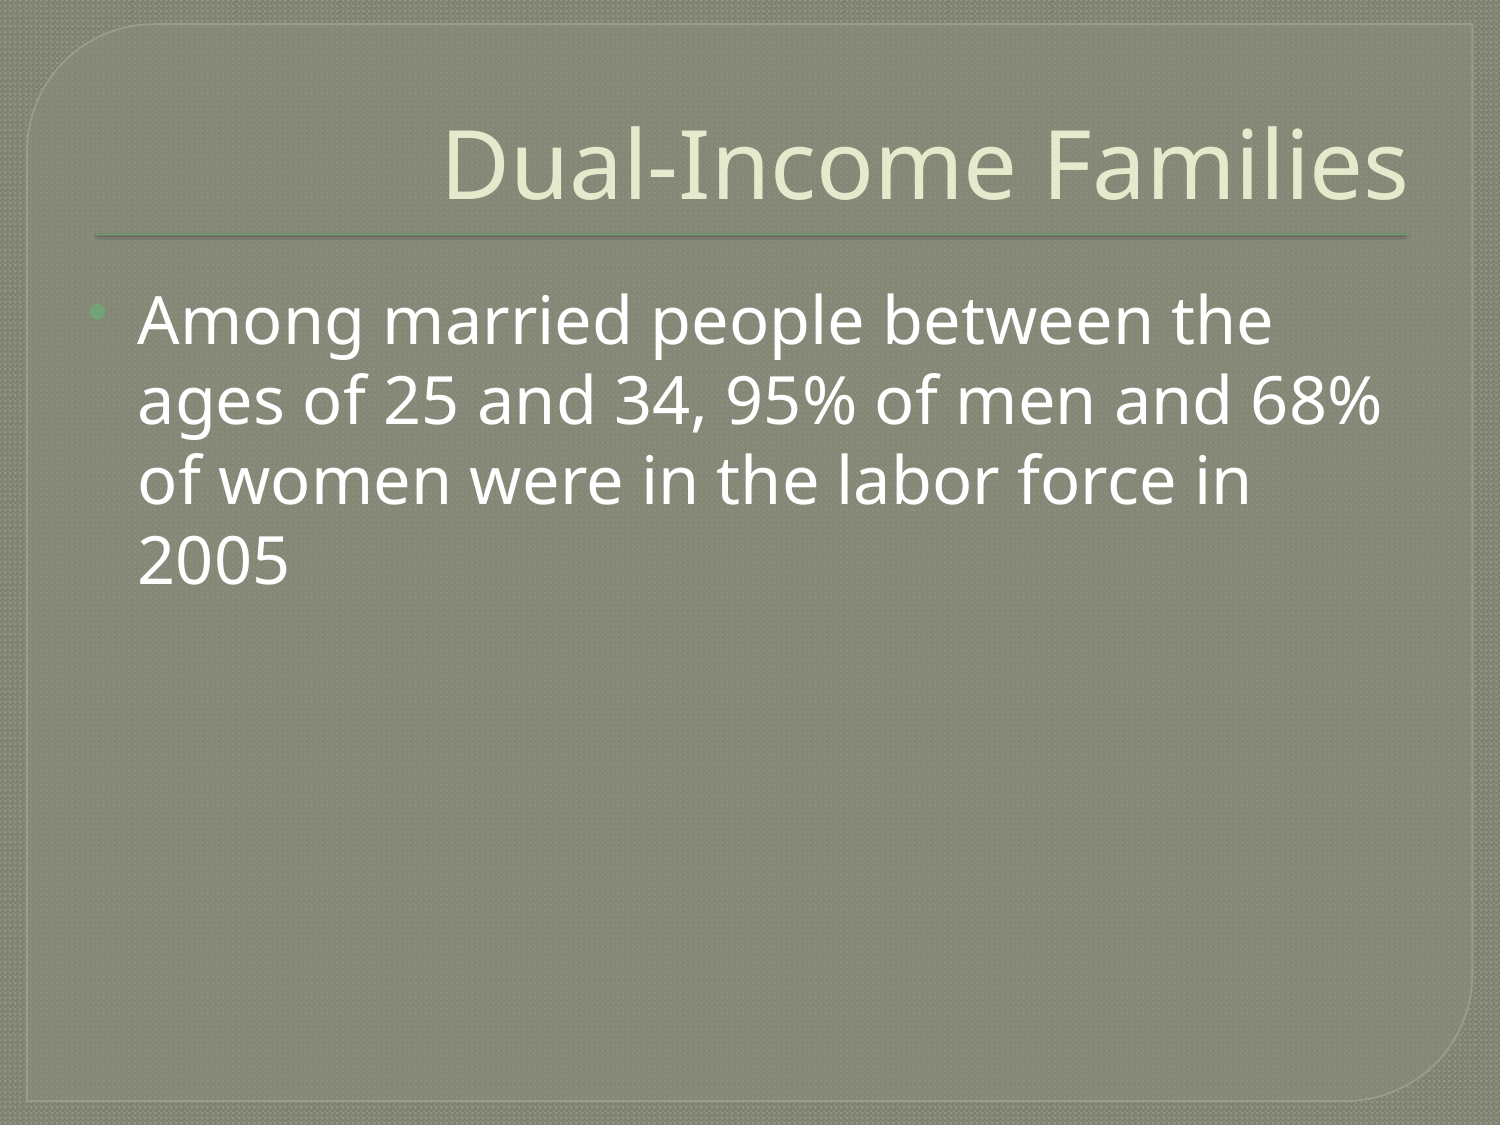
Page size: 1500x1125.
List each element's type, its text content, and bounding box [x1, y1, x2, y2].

list Among married people between the ages of 25 and 34, 95% of men and 68% of women were in the labor force in 2005 [75, 270, 1425, 1013]
title Dual-Income Families [75, 41, 1425, 230]
